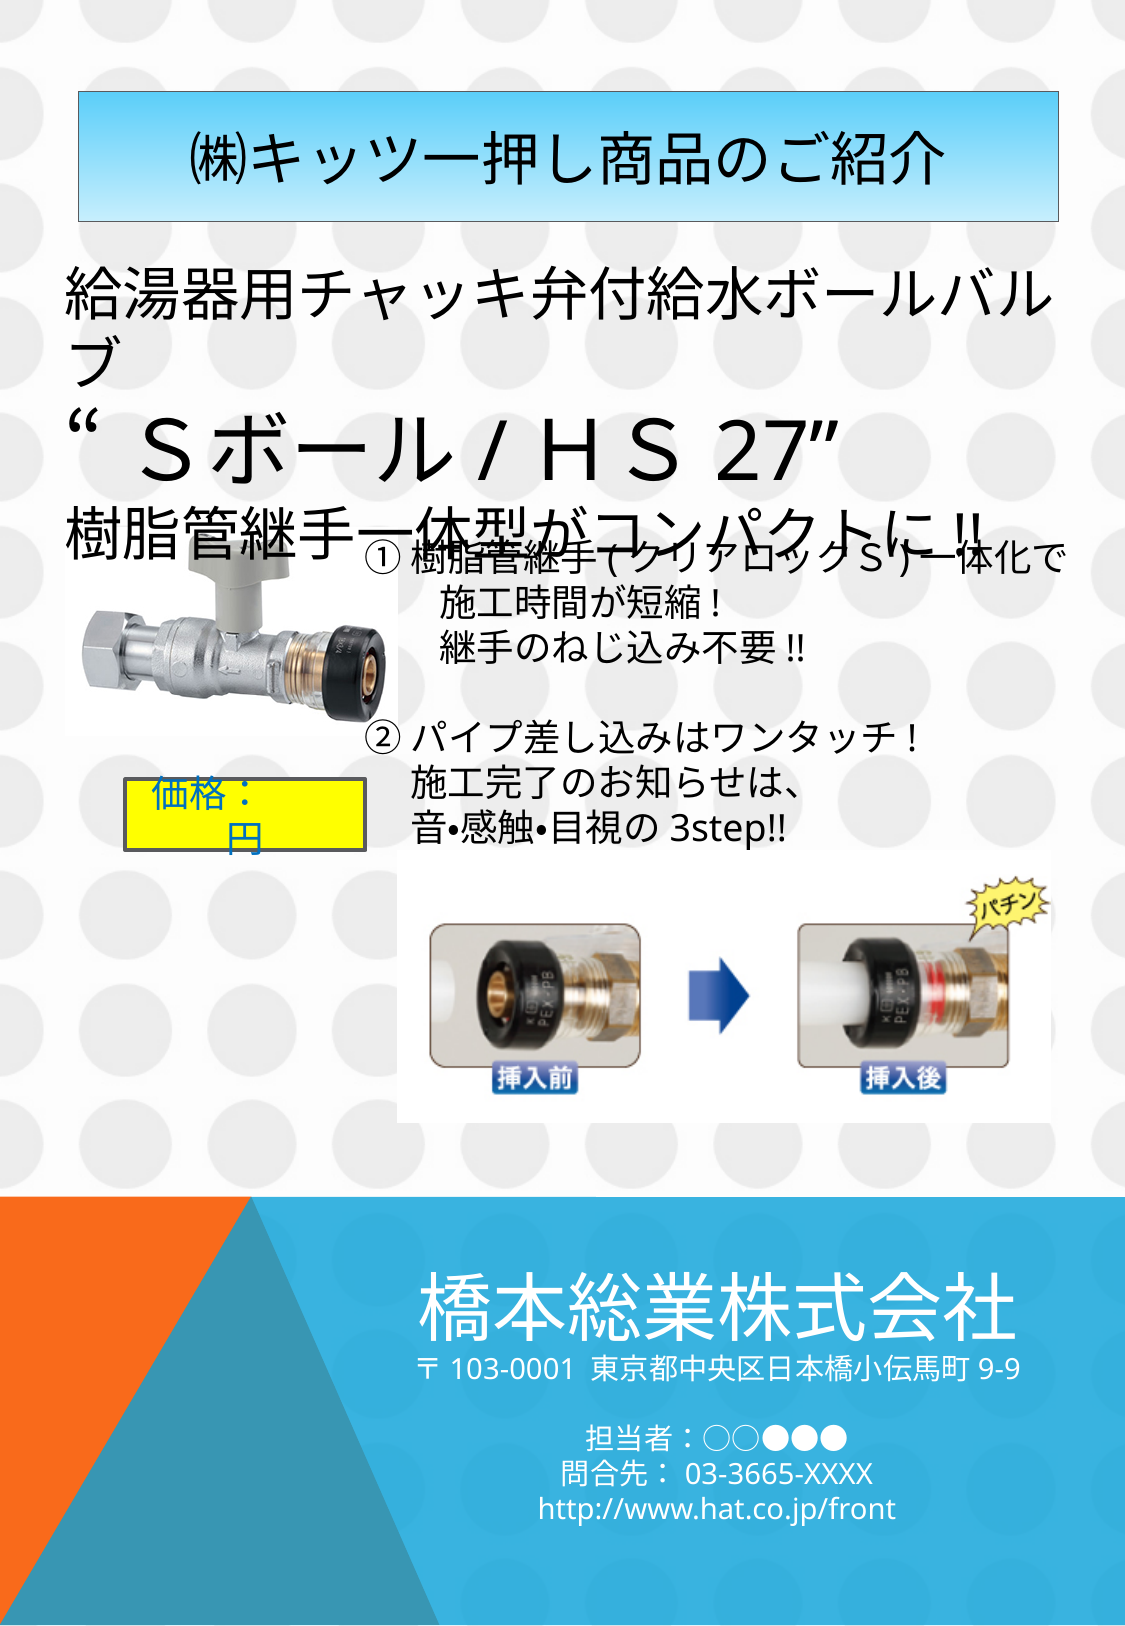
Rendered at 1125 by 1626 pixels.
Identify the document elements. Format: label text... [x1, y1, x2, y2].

title ㈱キッツ一押し商品のご紹介 [78, 91, 1059, 222]
text_box 価格： 円 [123, 777, 349, 852]
text_box ①樹脂管継手(クリアロックＳ)一体化で 施工時間が短縮! 継手のねじ込み不要!! ②パイプ差し込みはワンタッチ! 施工完了のお知らせは、 音・感触・目視の3step!! [349, 527, 1084, 857]
text_box 給湯器用チャッキ弁付給水ボールバルブ “Ｓボール/ＨＳ27” 樹脂管継手一体型がコンパクトに!! [50, 249, 1106, 575]
picture [396, 849, 1051, 1123]
picture [65, 526, 398, 736]
text_box 橋本総業株式会社 〒103-0001 東京都中央区日本橋小伝馬町9-9 担当者：○○●●● 問合先：03-3665-XXXX http://www.hat.co.jp/front [343, 1271, 1091, 1559]
